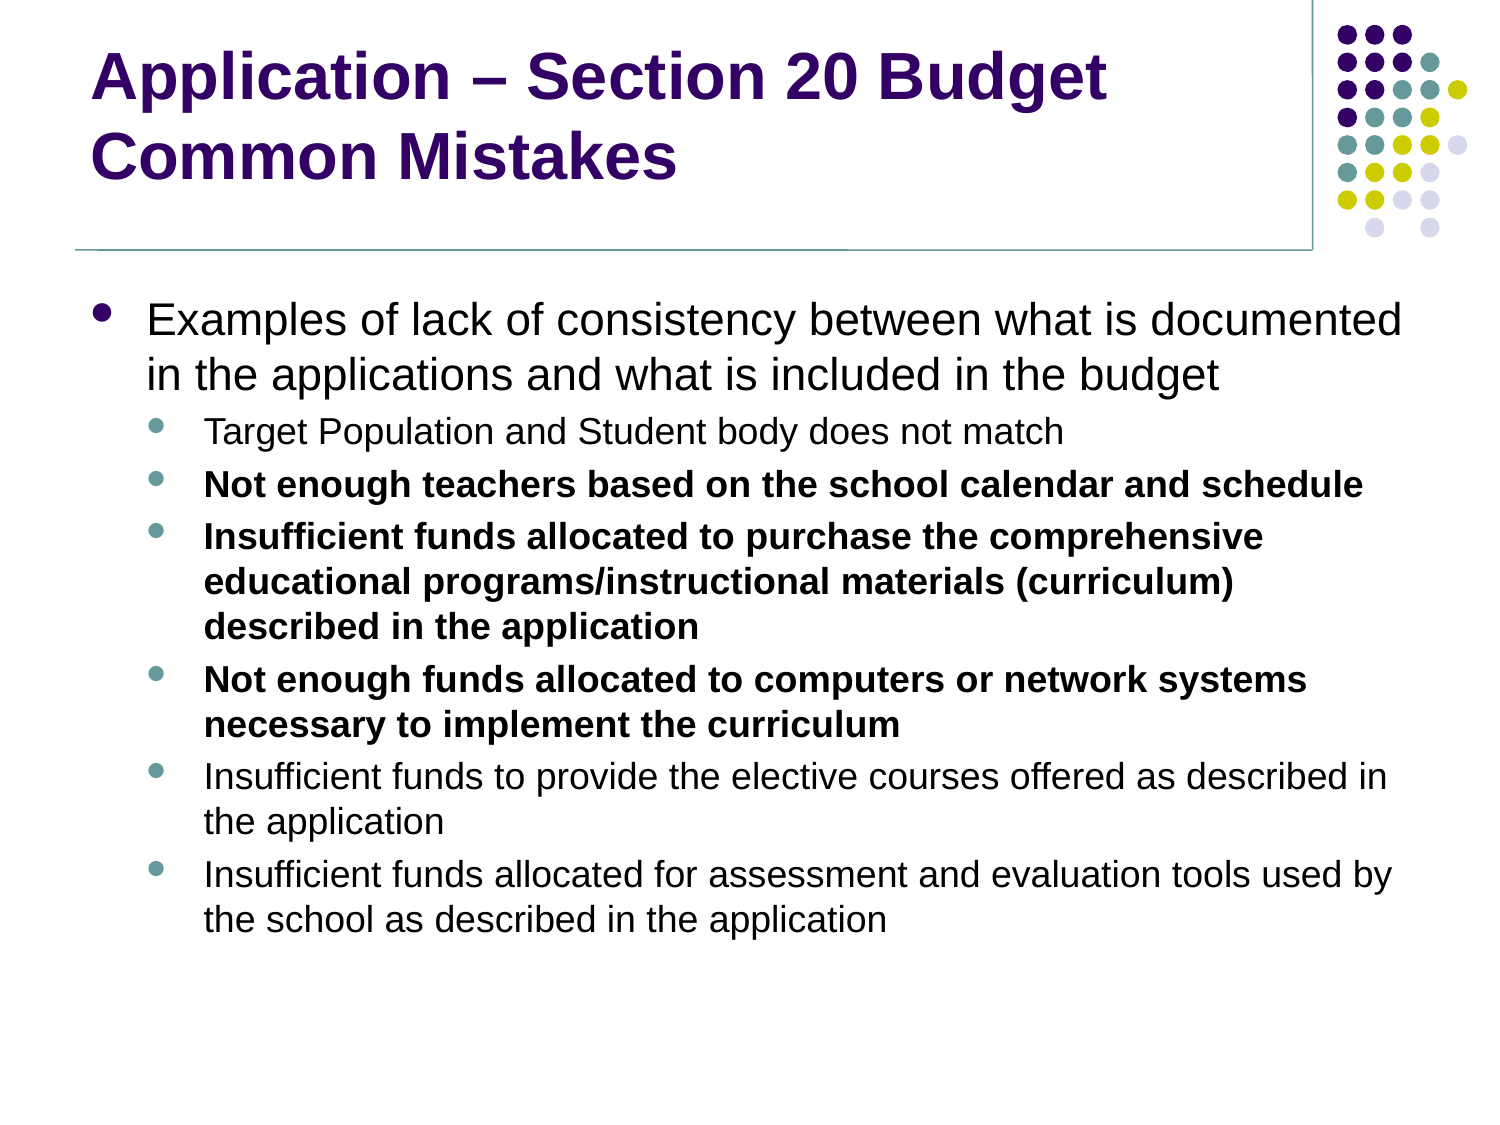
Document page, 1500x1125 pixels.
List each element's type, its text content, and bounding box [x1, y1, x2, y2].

title Application – Section 20 Budget Common Mistakes [74, 19, 1313, 201]
list Examples of lack of consistency between what is documented in the applications and what is included in the budget Target Population and Student body does not match Not enough teachers based on the school calendar and schedule Insufficient funds allocated to purchase the comprehensive educational programs/instructional materials (curriculum) described in the application Not enough funds allocated to computers or network systems necessary to implement the curriculum Insufficient funds to provide the elective courses offered as described in the application Insufficient funds allocated for assessment and evaluation tools used by the school as described in the application [74, 281, 1426, 1006]
